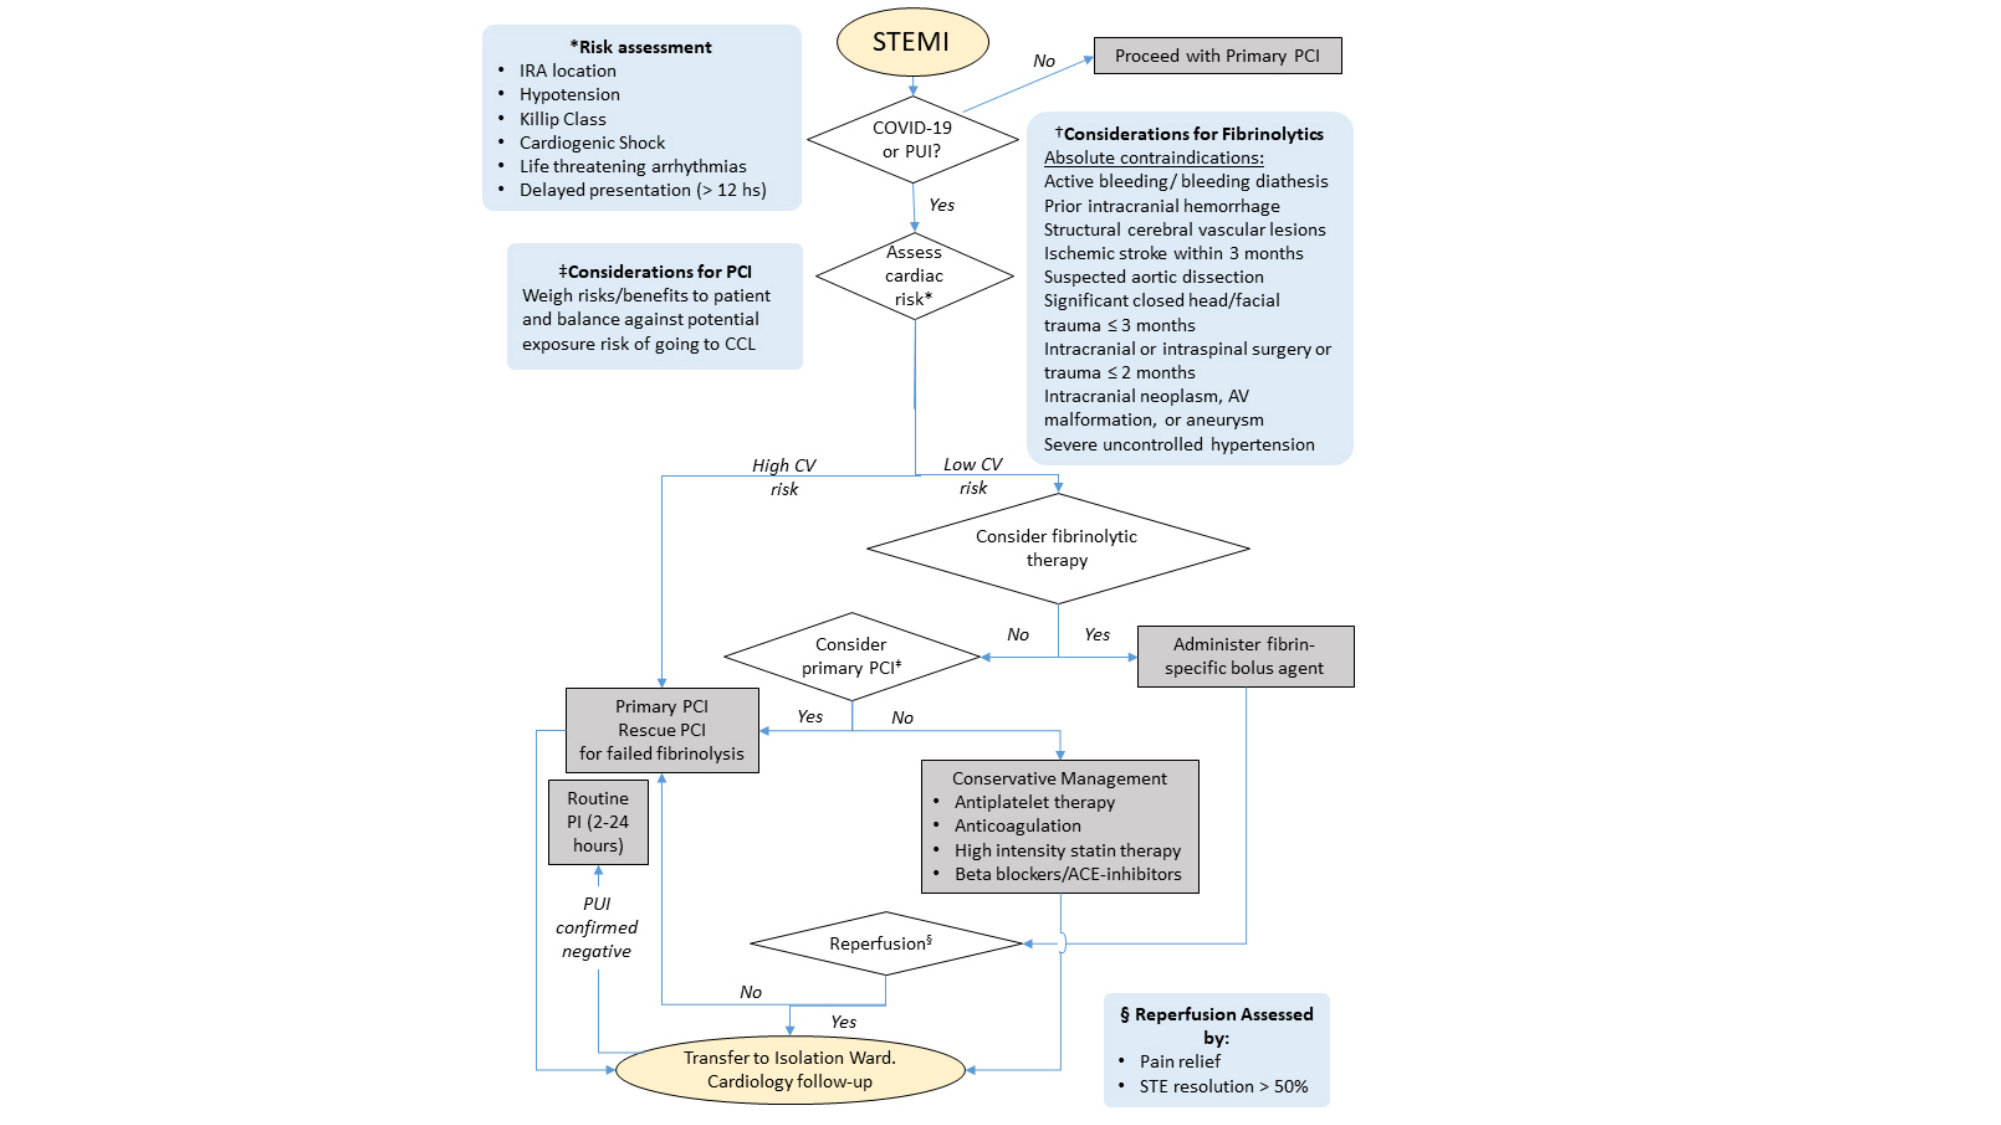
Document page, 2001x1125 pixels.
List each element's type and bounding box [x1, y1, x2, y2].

list [465, 0, 1360, 1125]
